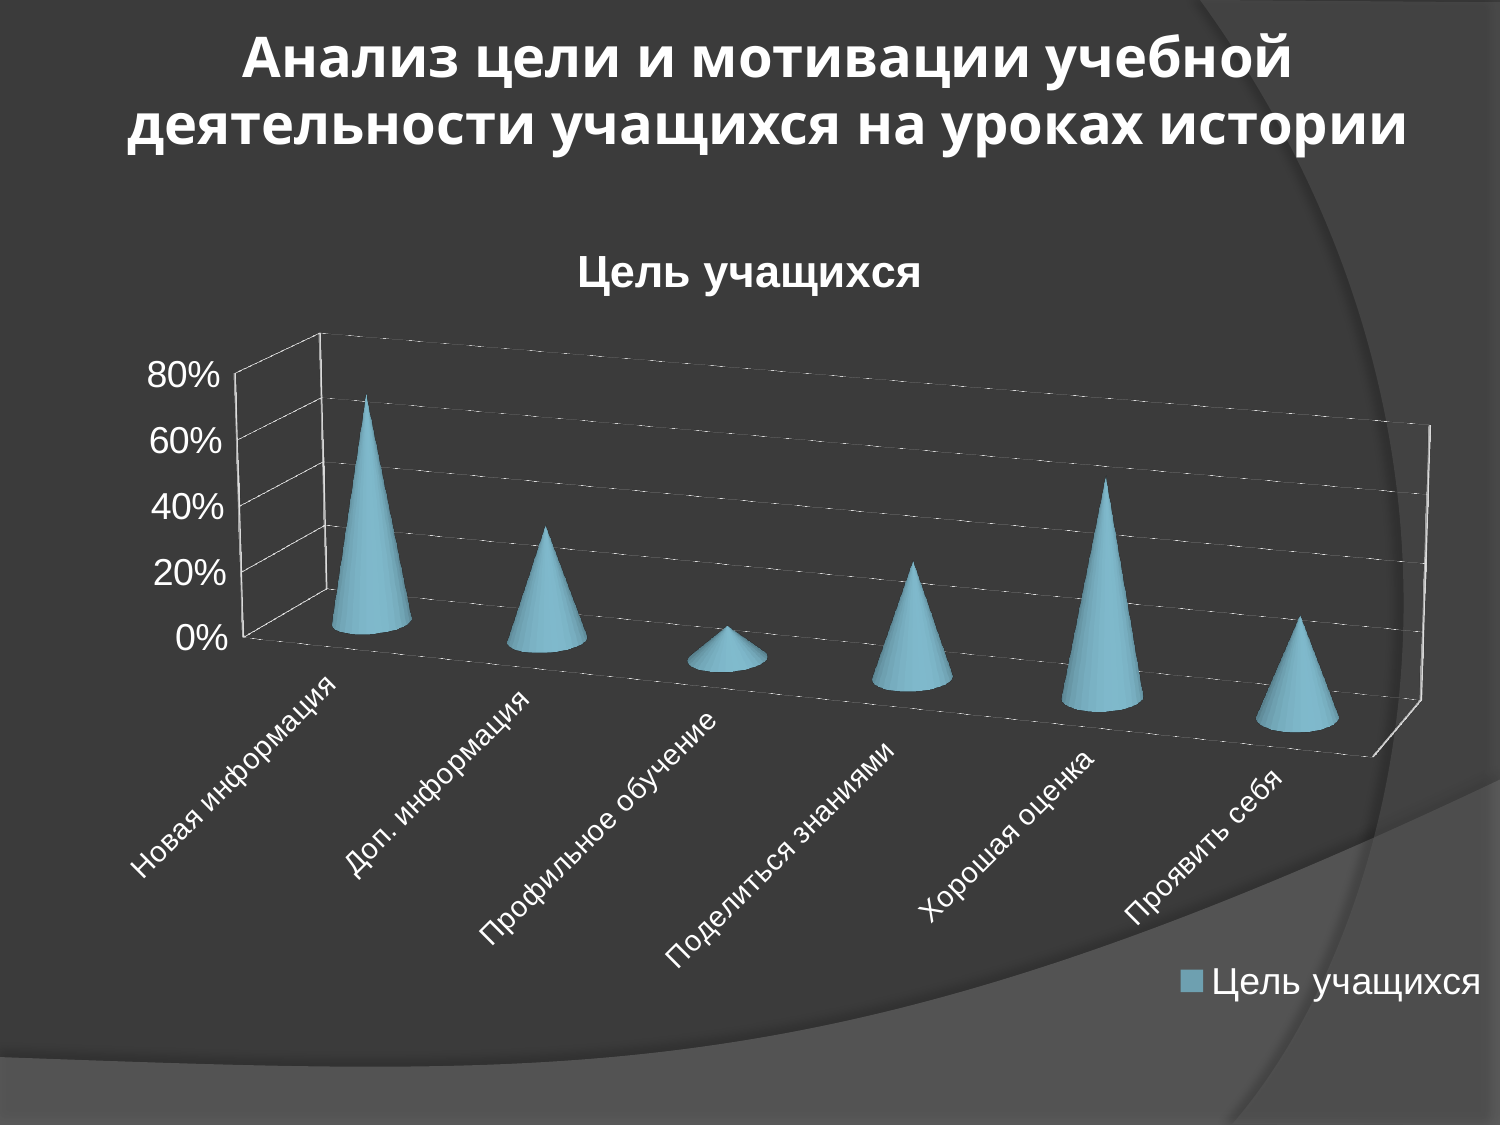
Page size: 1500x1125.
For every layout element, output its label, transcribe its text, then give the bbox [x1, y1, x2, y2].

chart [0, 196, 1500, 1125]
title Анализ цели и мотивации учебной деятельности учащихся на уроках истории [76, 0, 1461, 182]
